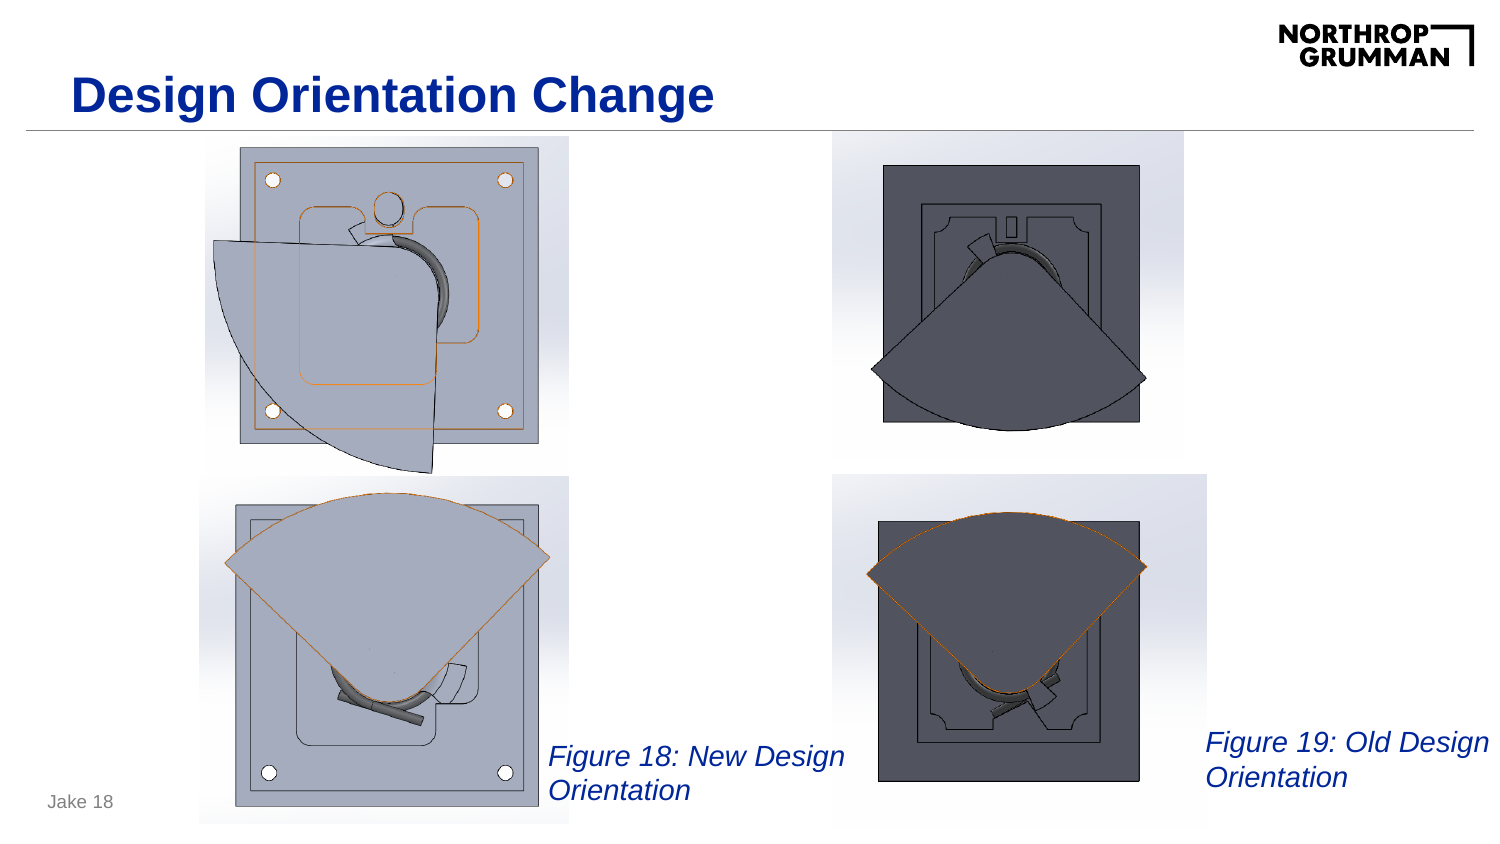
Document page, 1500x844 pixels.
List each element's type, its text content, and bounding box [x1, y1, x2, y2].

text_box Figure 19: Old Design Orientation [1207, 715, 1500, 801]
picture [831, 474, 1207, 828]
title Design Orientation Change [55, 17, 1233, 131]
picture [831, 131, 1184, 459]
slide_number Jake 18 [32, 782, 370, 827]
picture [199, 136, 569, 824]
text_box Figure 18: New Design Orientation [569, 729, 831, 815]
